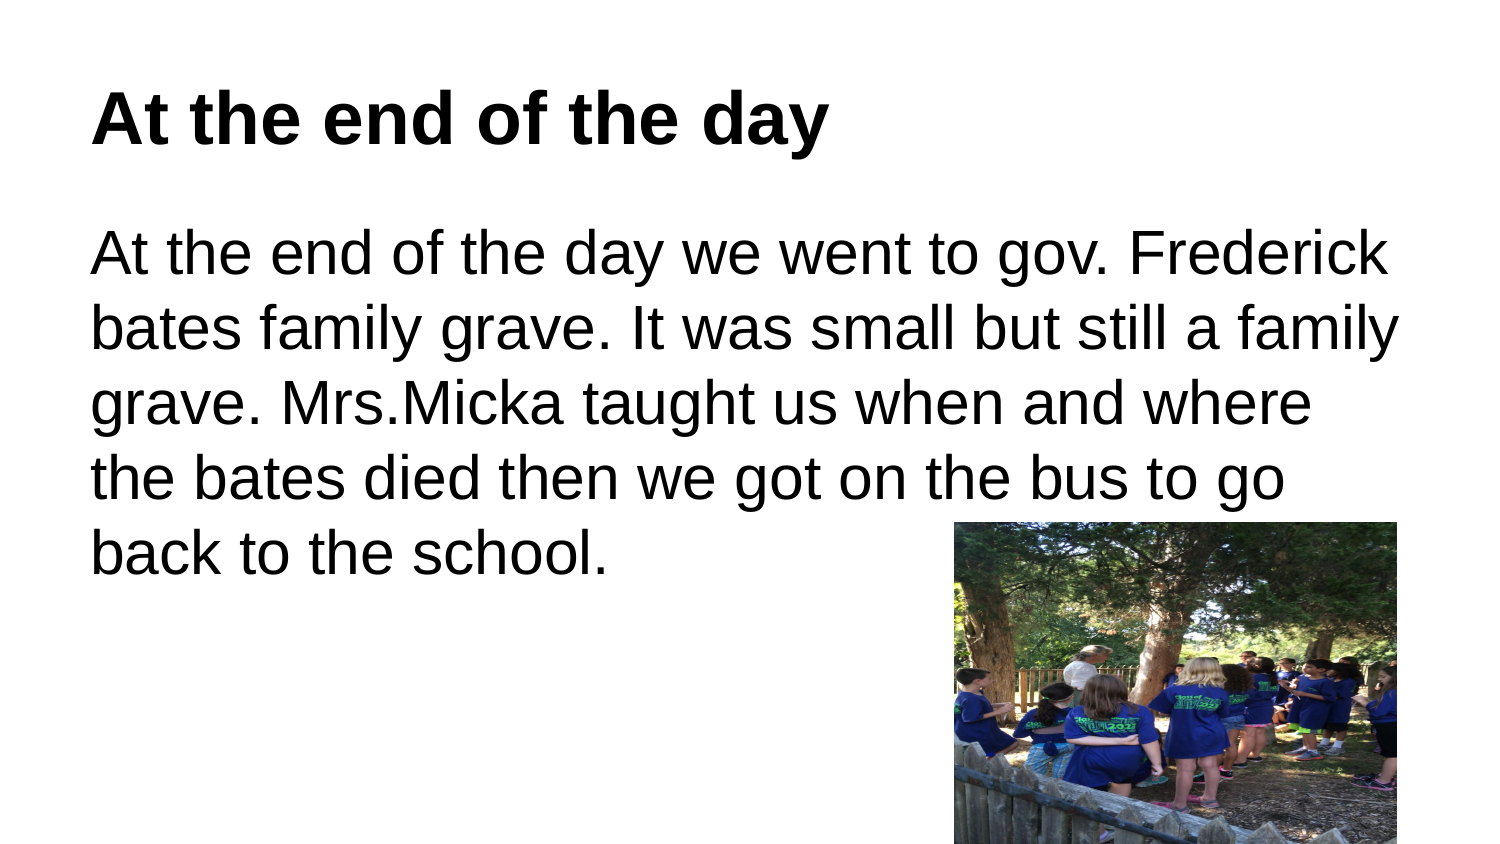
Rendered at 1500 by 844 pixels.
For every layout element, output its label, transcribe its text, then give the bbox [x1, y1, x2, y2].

picture [954, 522, 1398, 844]
title At the end of the day [75, 33, 1425, 175]
list At the end of the day we went to gov. Frederick bates family grave. It was small but still a family grave. Mrs.Micka taught us when and where the bates died then we got on the bus to go back to the school. [75, 196, 1425, 808]
